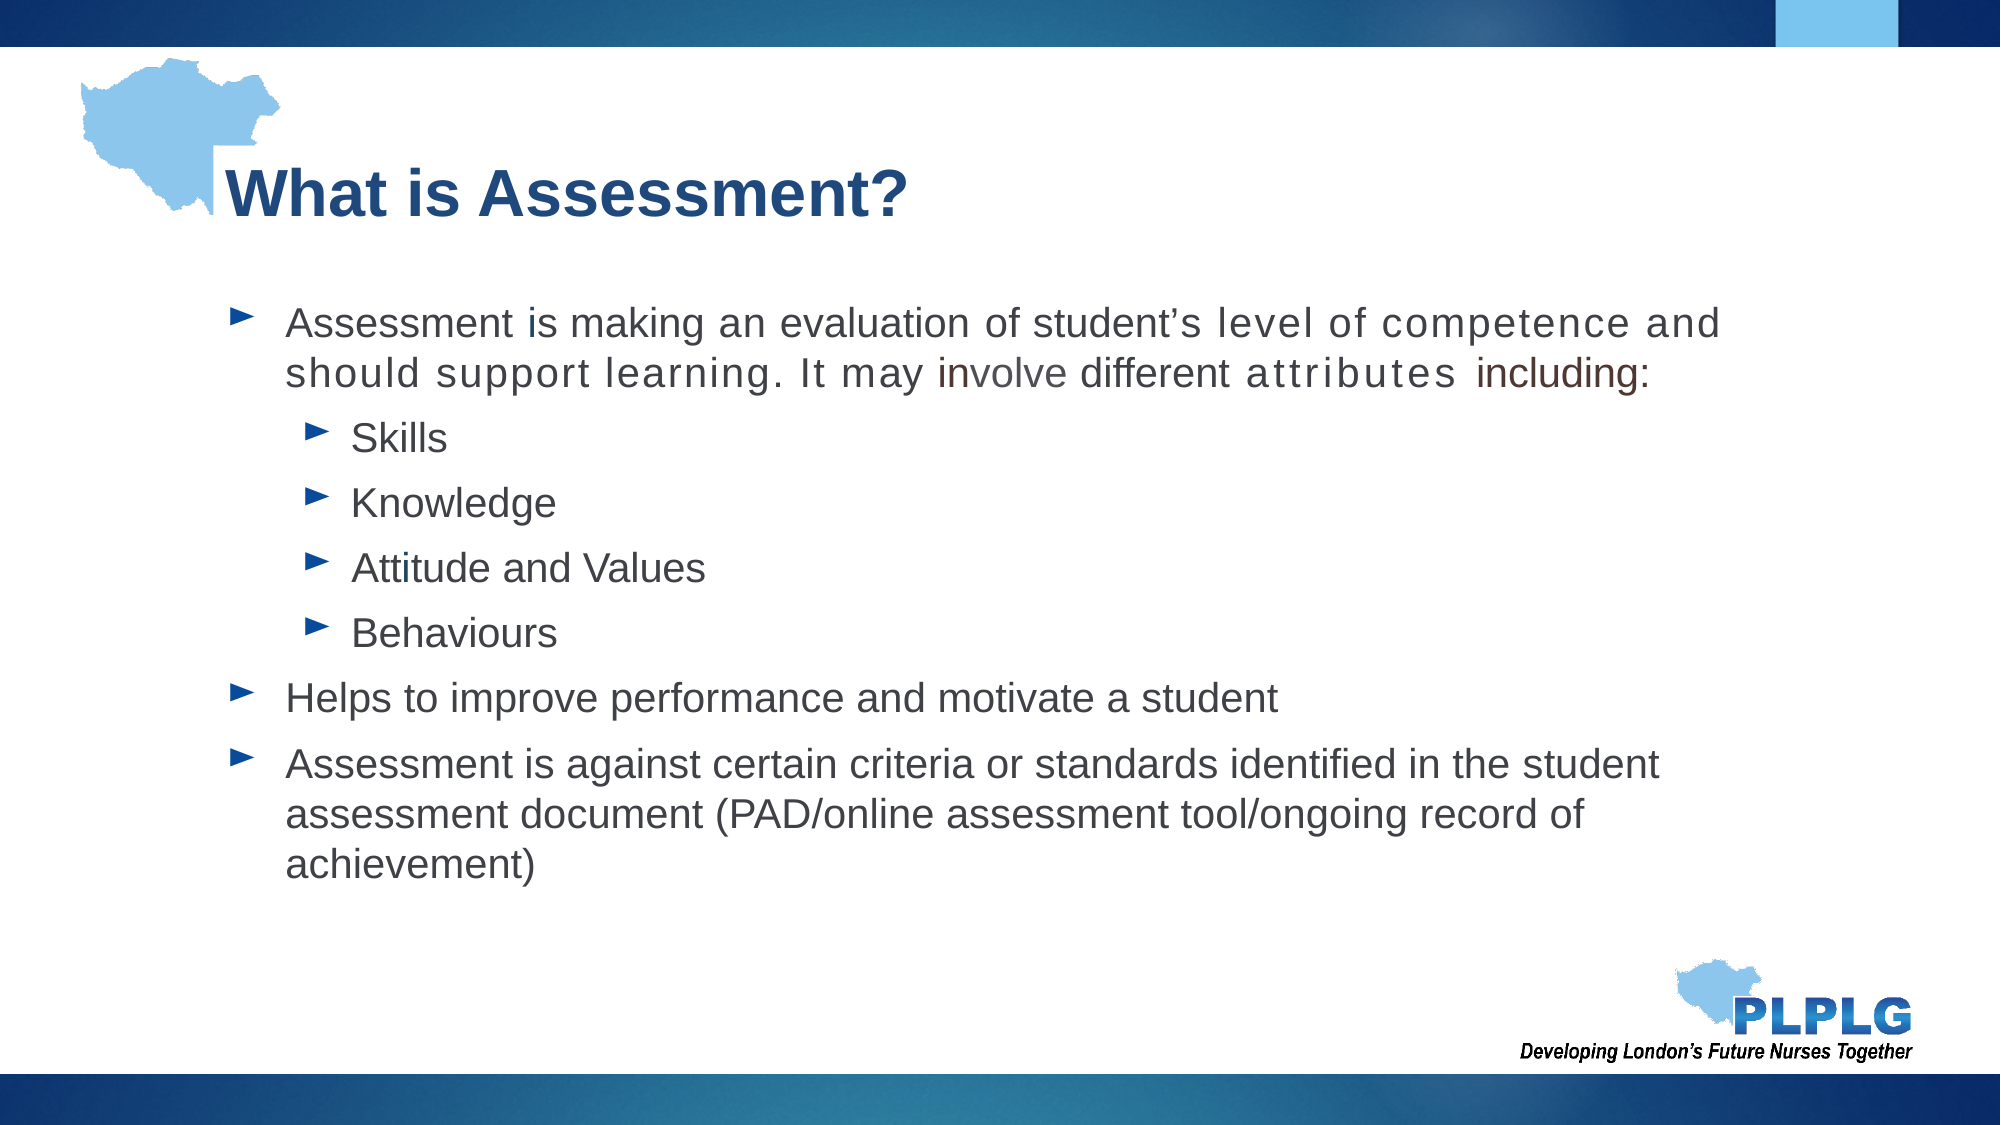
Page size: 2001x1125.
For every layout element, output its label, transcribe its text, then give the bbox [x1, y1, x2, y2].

picture [75, 54, 285, 223]
text_box Assessment is making an evaluation of student’s level of competence and should support learning. It may involve different attributes including: Skills Knowledge Attitude and Values Behaviours Helps to improve performance and motivate a student Assessment is against certain criteria or standards identified in the student assessment document (PAD/online assessment tool/ongoing record of achievement) [225, 280, 1838, 887]
picture [0, 0, 2000, 47]
title What is Assessment? [225, 149, 1900, 231]
picture [1520, 958, 1913, 1063]
picture [0, 1074, 2000, 1125]
